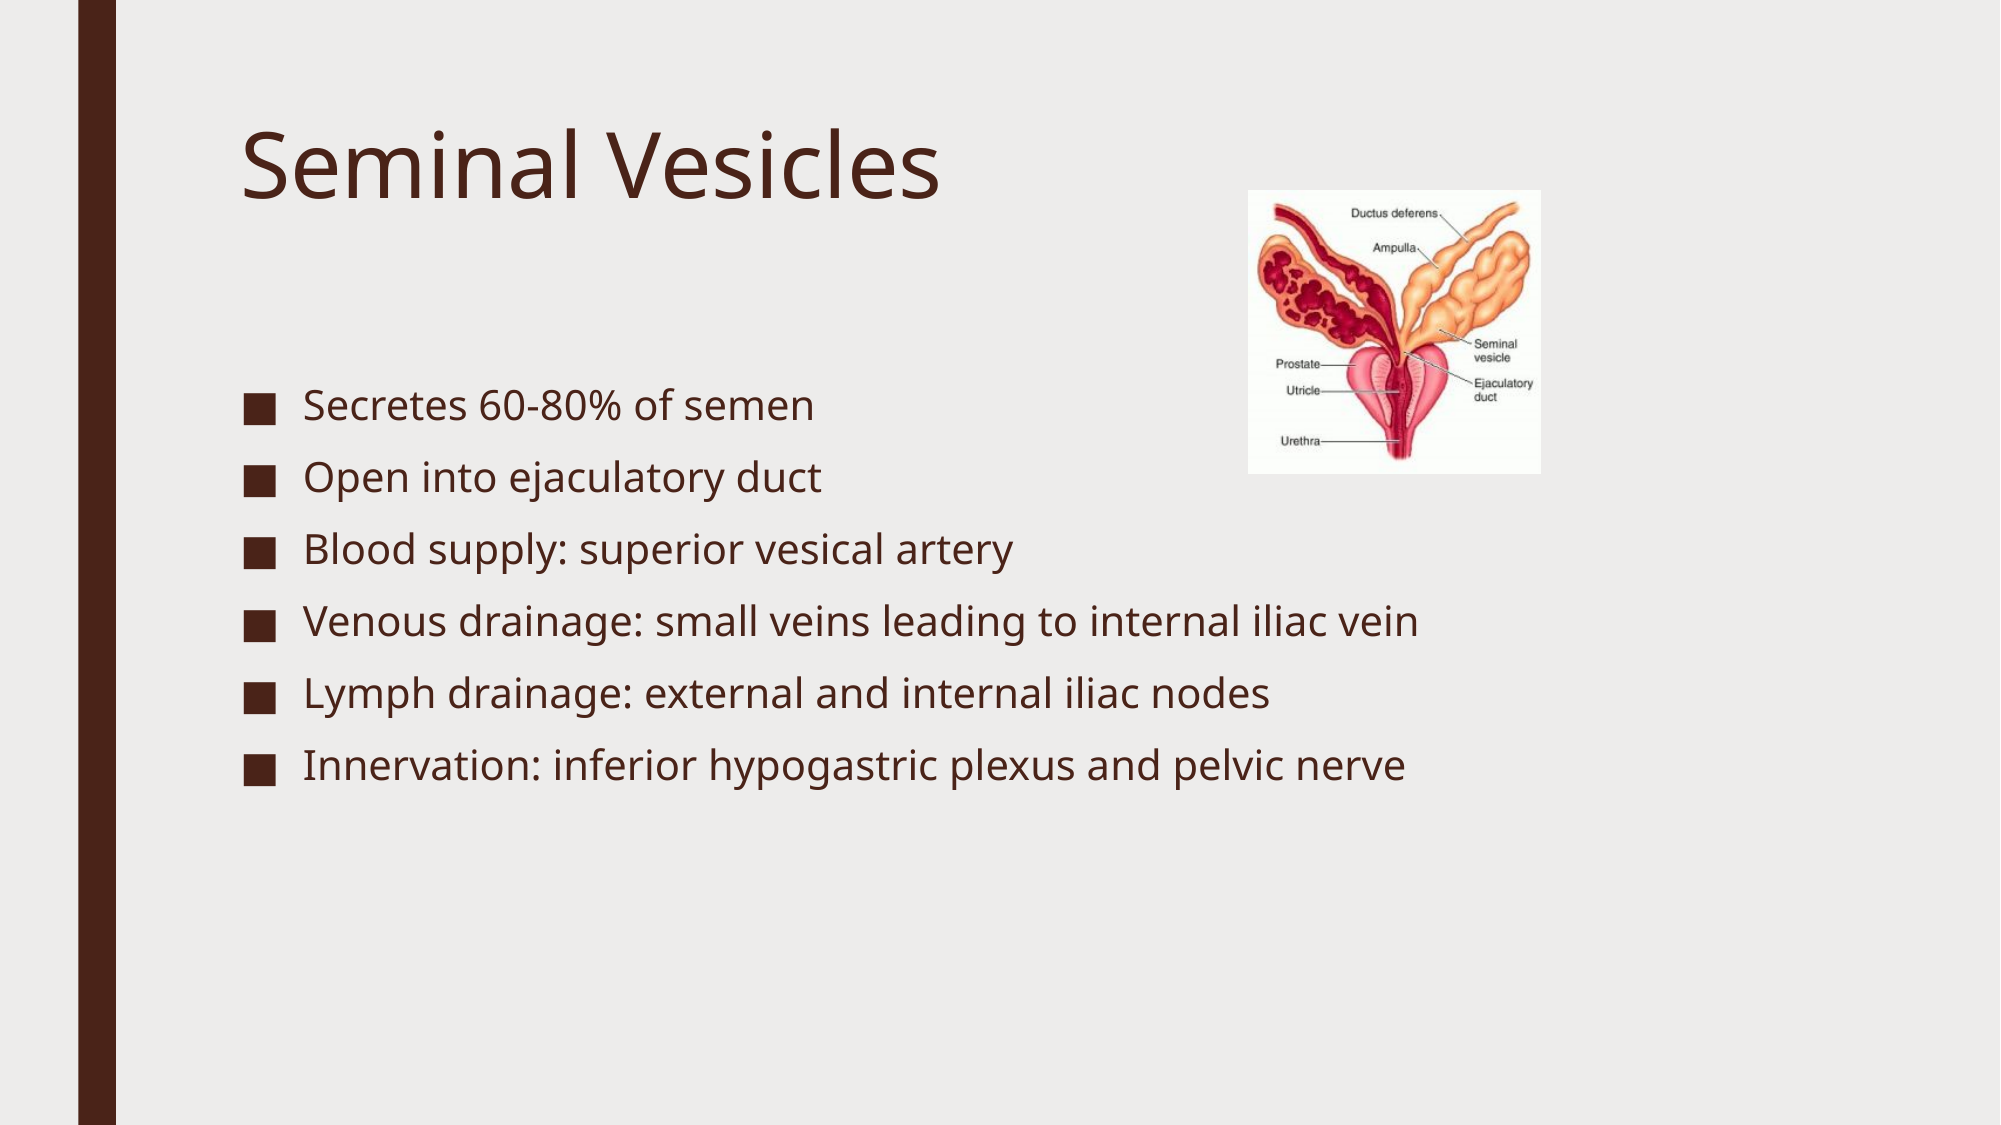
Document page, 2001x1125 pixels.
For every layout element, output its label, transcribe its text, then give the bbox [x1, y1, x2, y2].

picture [1248, 190, 1542, 474]
list Secretes 60-80% of semen Open into ejaculatory duct Blood supply: superior vesical artery Venous drainage: small veins leading to internal iliac vein Lymph drainage: external and internal iliac nodes Innervation: inferior hypogastric plexus and pelvic nerve [225, 375, 1800, 963]
title Seminal Vesicles [225, 112, 1800, 357]
